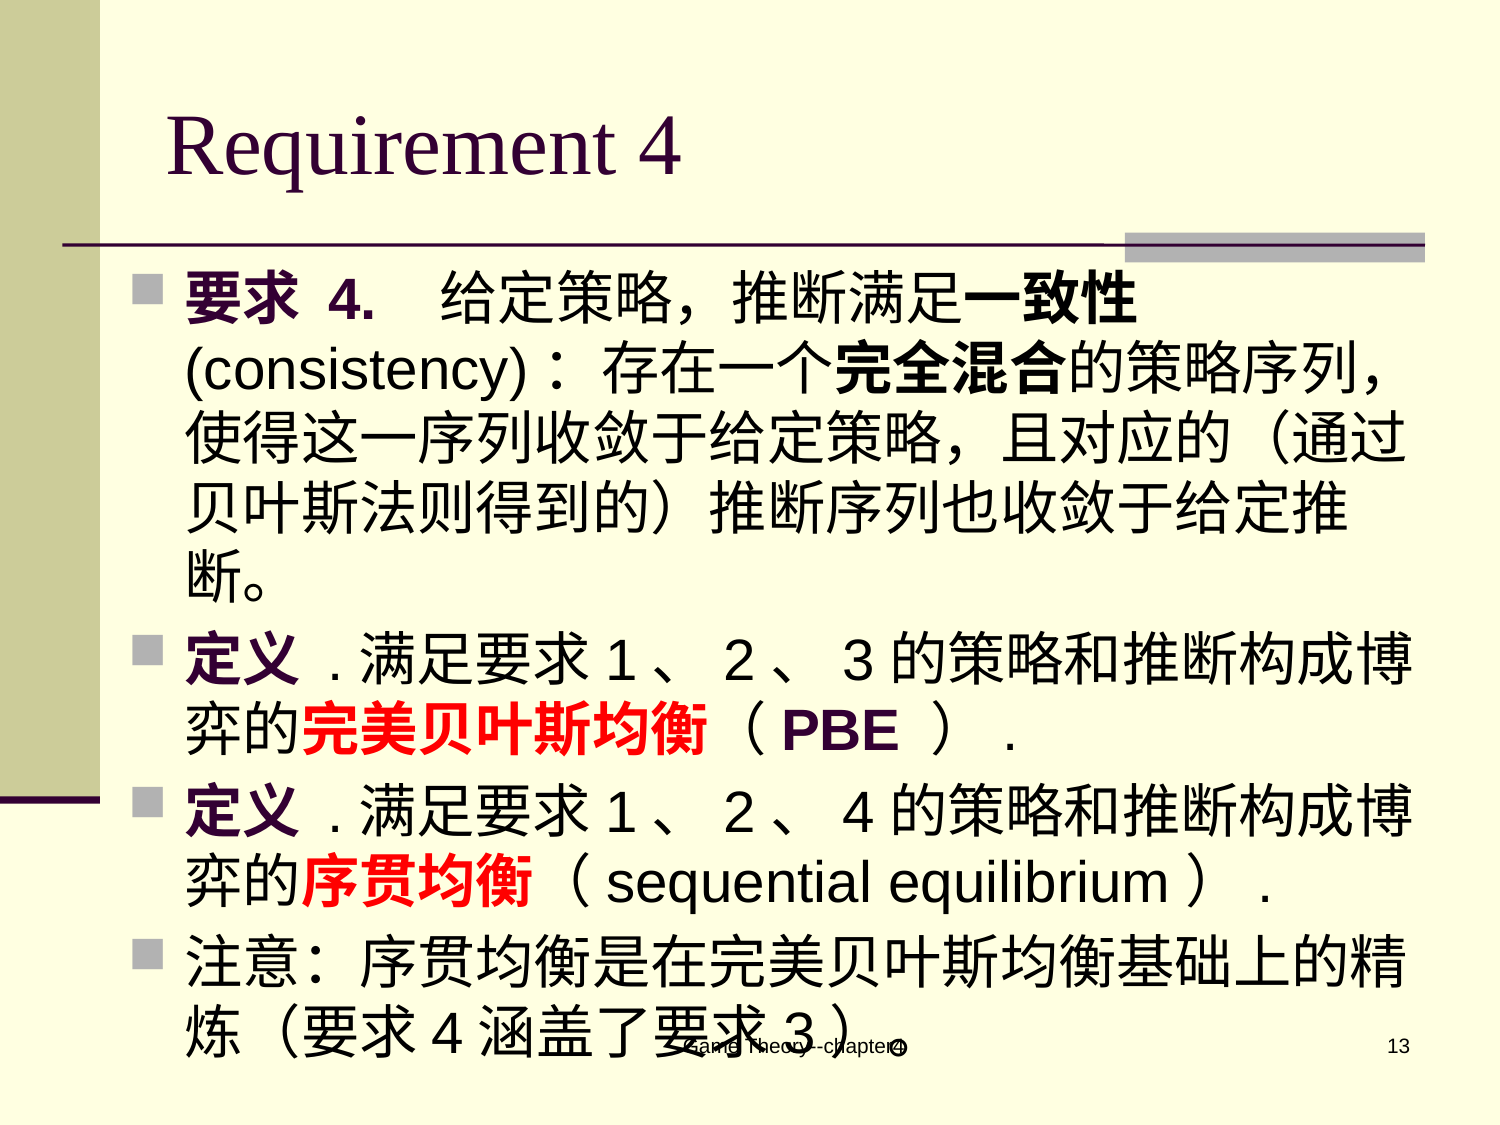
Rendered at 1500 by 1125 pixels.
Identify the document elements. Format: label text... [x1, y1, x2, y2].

title Requirement 4 [149, 45, 1426, 234]
slide_number 13 [1112, 1026, 1426, 1101]
list 要求 4. 给定策略，推断满足一致性 (consistency)：存在一个完全混合的策略序列，使得这一序列收敛于给定策略，且对应的（通过贝叶斯法则得到的）推断序列也收敛于给定推断。 定义 .满足要求1、2、3的策略和推断构成博弈的完美贝叶斯均衡（PBE ）. 定义 .满足要求1、2、4的策略和推断构成博弈的序贯均衡（sequential equilibrium）. 注意：序贯均衡是在完美贝叶斯均衡基础上的精炼（要求4涵盖了要求3）。 [112, 253, 1474, 1026]
footer Game Theory--chapter4 [549, 1026, 1038, 1101]
